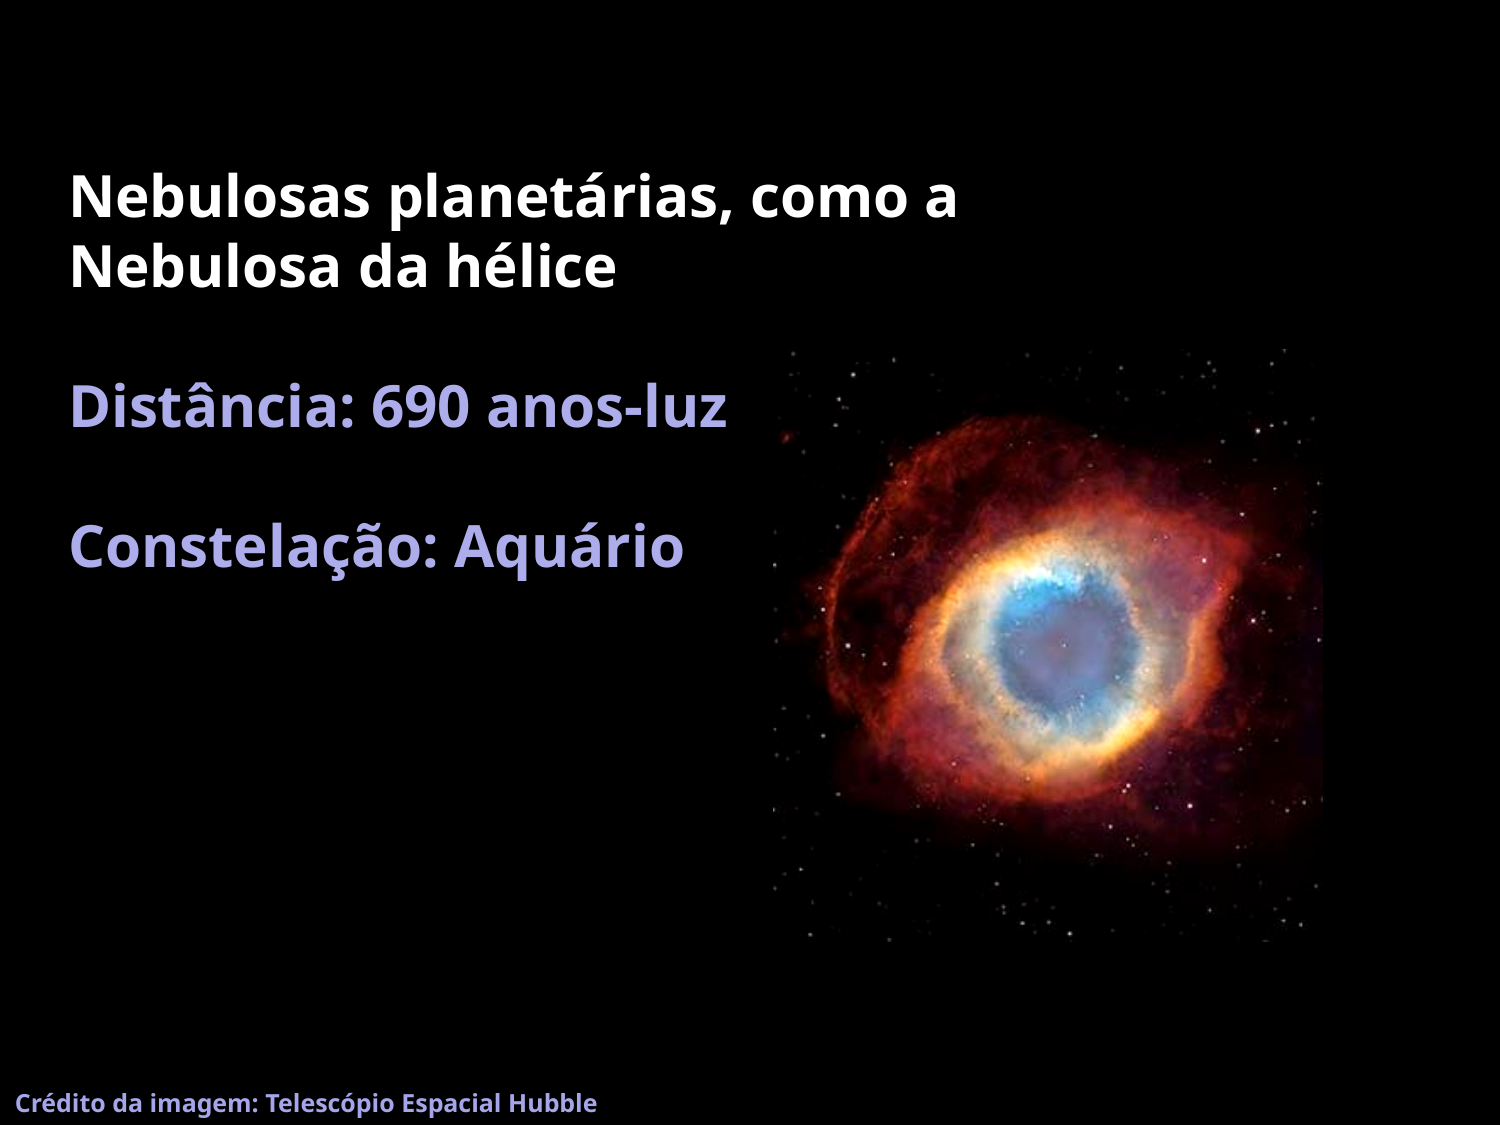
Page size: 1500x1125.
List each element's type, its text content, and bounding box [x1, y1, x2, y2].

picture [773, 349, 1323, 942]
text_box Crédito da imagem: Telescópio Espacial Hubble [0, 1079, 1114, 1125]
text_box Nebulosas planetárias, como a Nebulosa da hélice Distância: 690 anos-luz Constelação: Aquário [53, 151, 991, 647]
